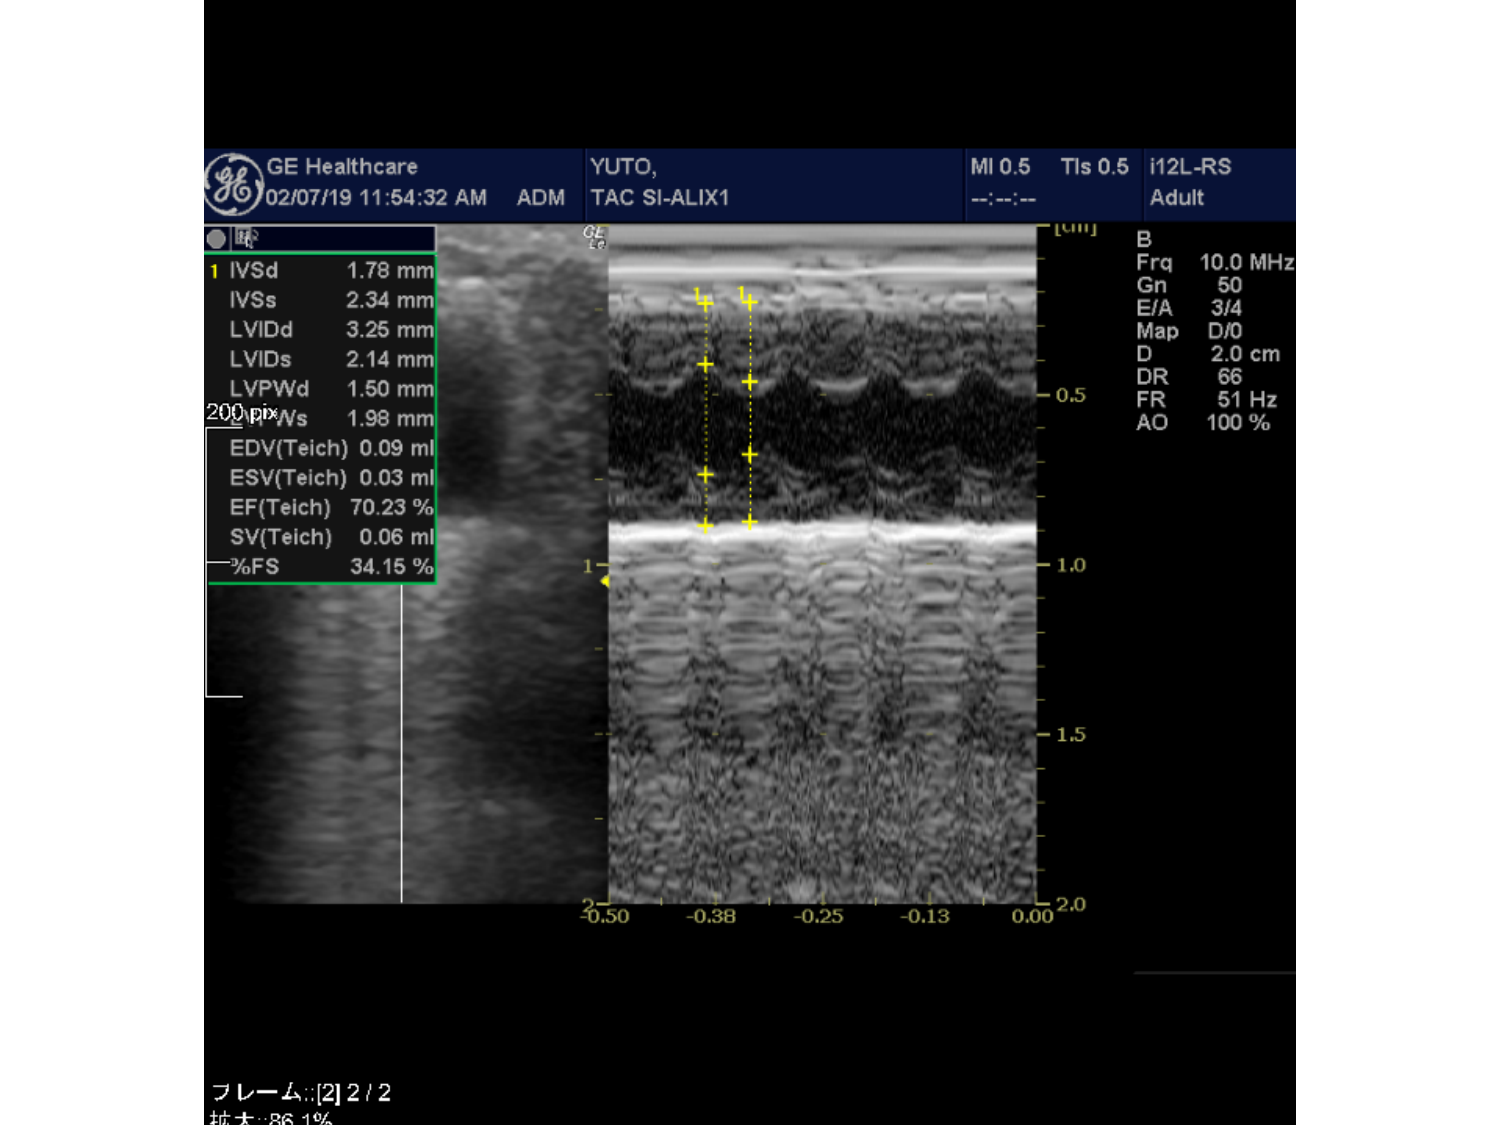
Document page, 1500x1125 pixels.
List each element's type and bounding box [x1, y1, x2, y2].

picture [204, 0, 1296, 1125]
